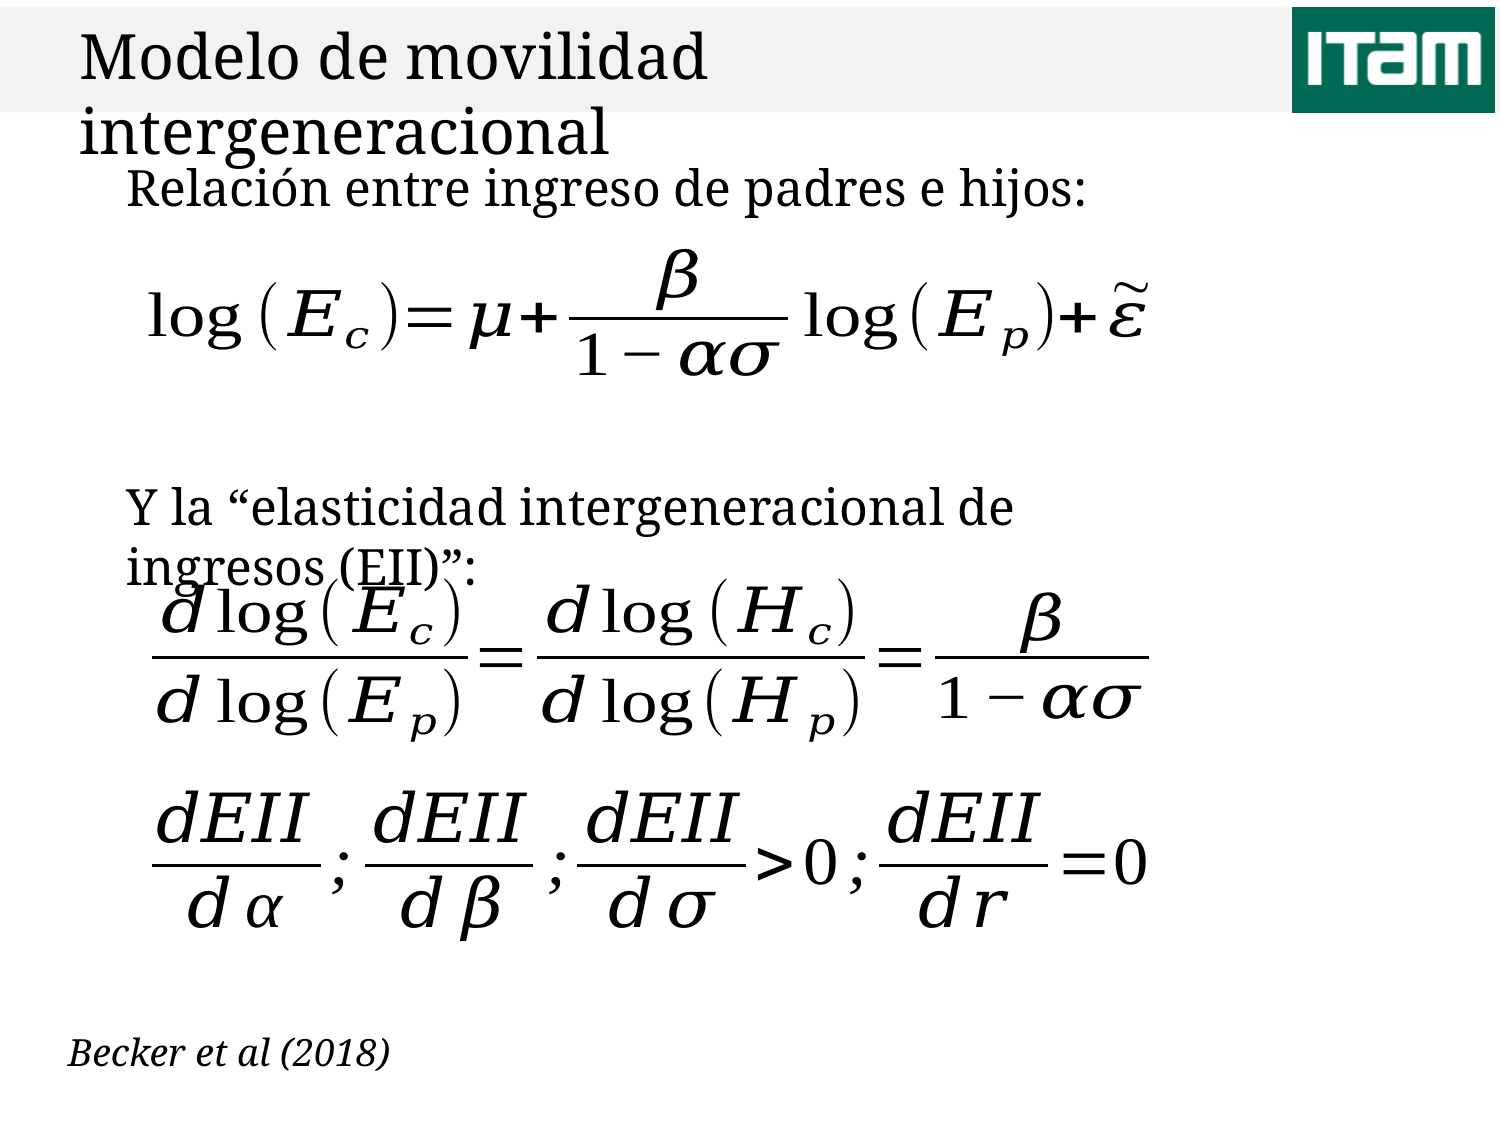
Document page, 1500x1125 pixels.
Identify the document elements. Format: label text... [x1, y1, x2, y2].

text_box Becker et al (2018) [53, 1021, 1447, 1082]
picture [1292, 7, 1495, 113]
text_box Relación entre ingreso de padres e hijos: [112, 148, 1214, 224]
text_box [0, 6, 1500, 113]
text_box Modelo de movilidad intergeneracional [64, 9, 1187, 175]
text_box Y la “elasticidad intergeneracional de ingresos (EII)”: [112, 467, 1214, 603]
